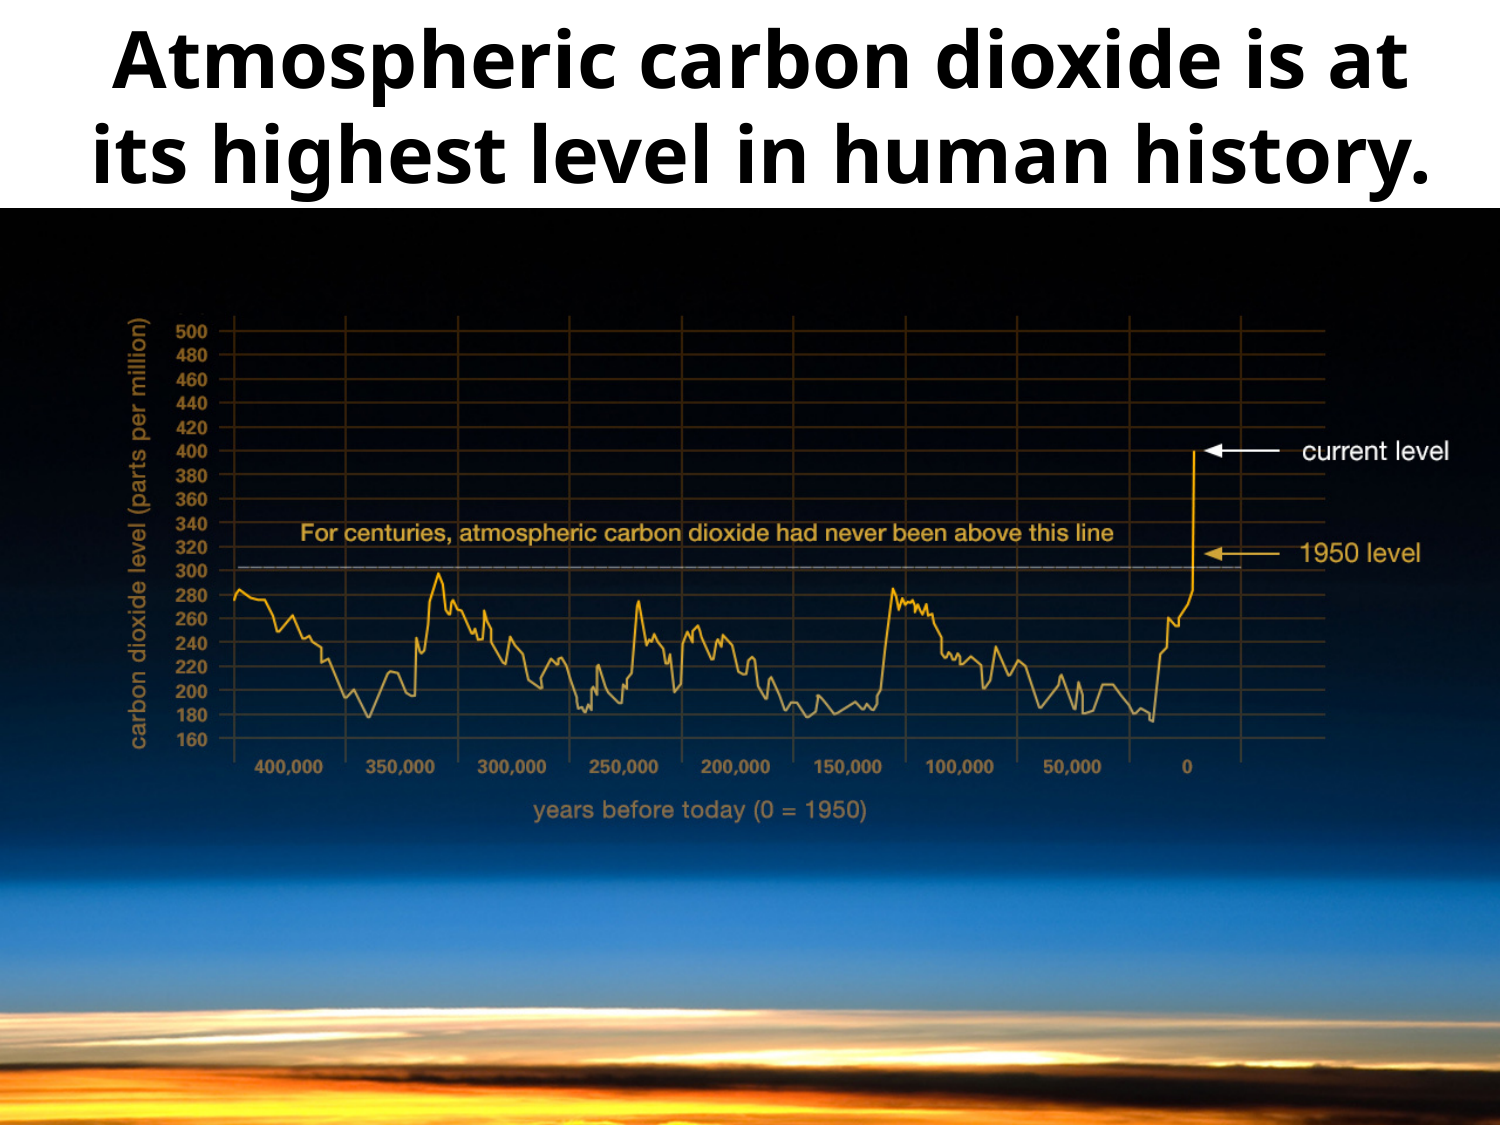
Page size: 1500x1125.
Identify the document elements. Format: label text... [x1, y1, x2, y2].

picture [0, 208, 1500, 1125]
text_box Atmospheric carbon dioxide is at its highest level in human history. [64, 1, 1459, 207]
